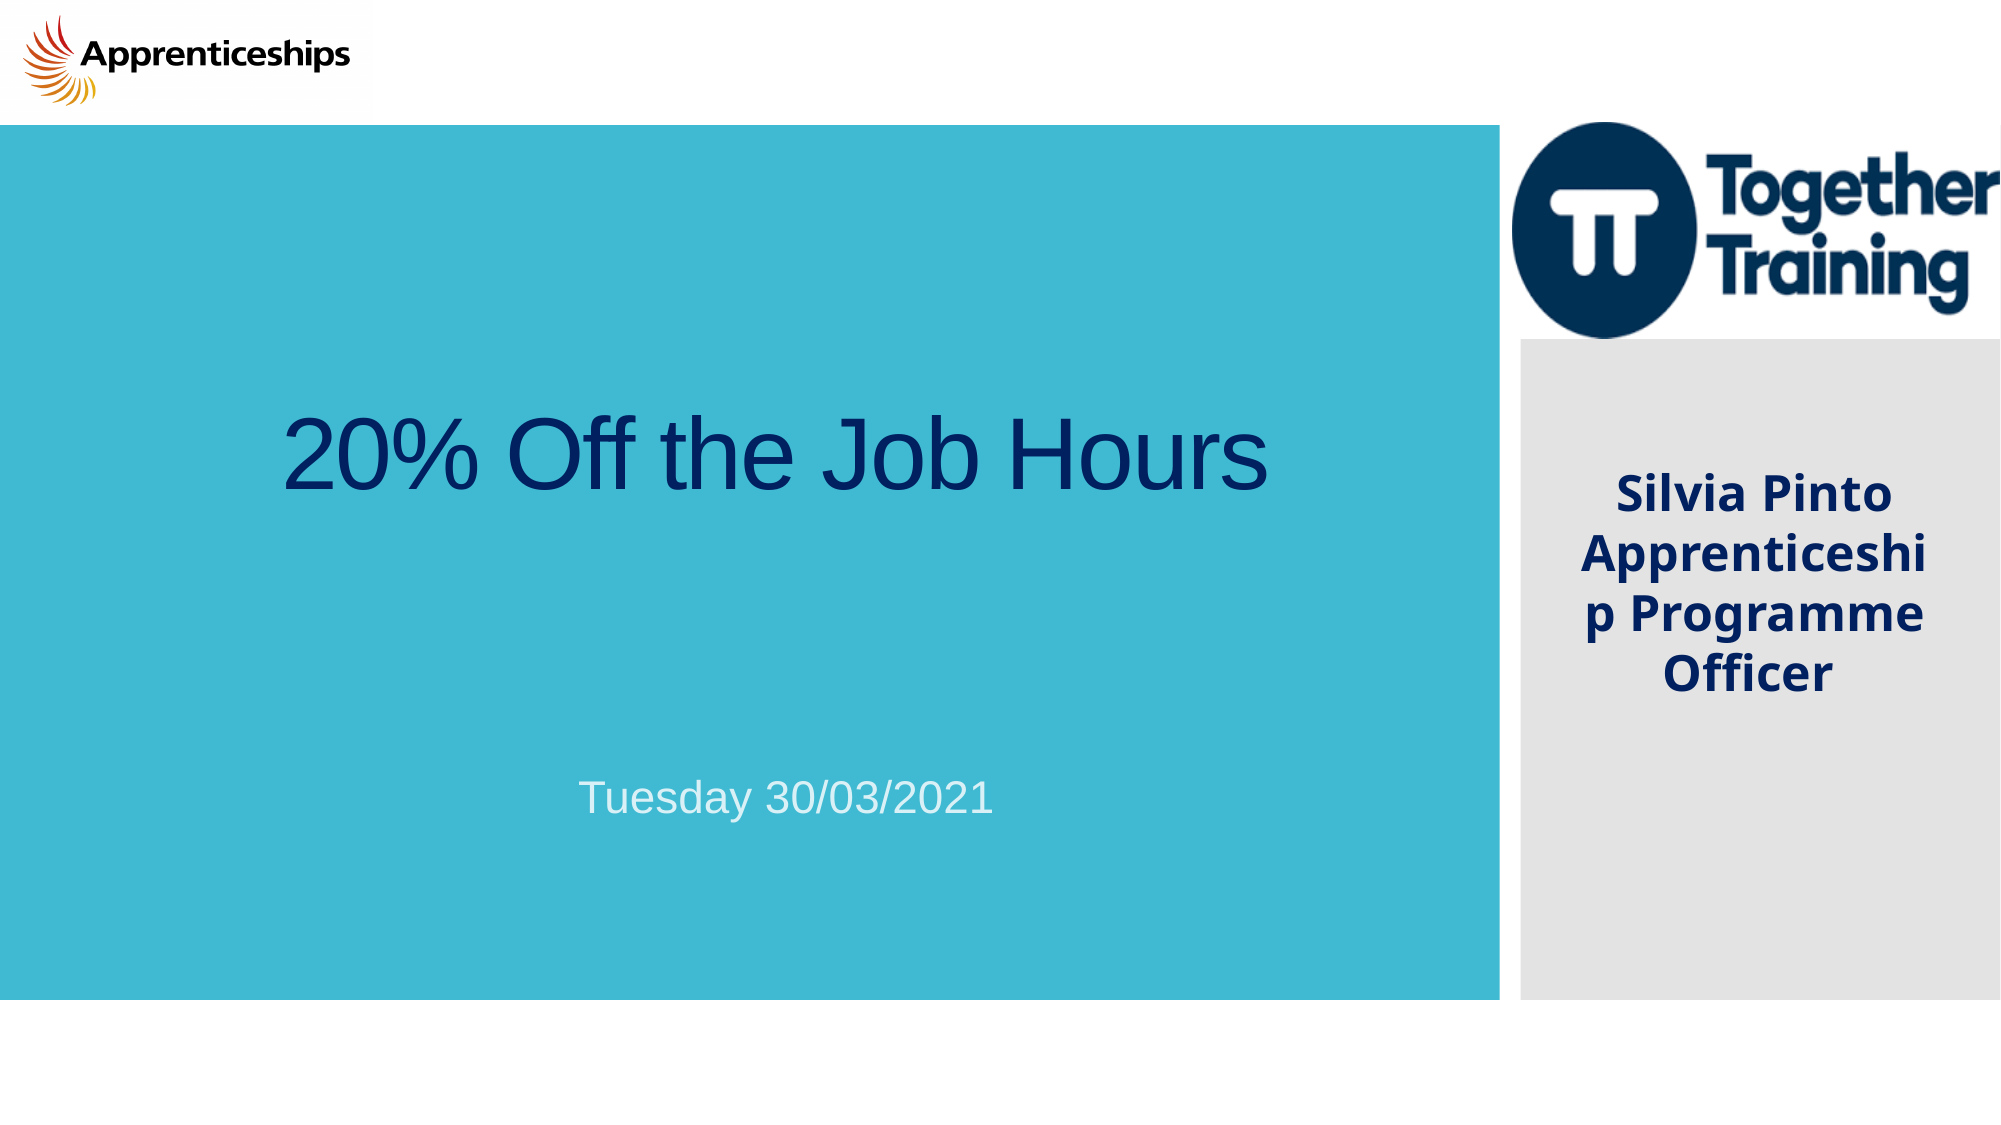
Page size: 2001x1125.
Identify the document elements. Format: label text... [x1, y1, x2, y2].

text_box Silvia Pinto Apprenticeship Programme Officer [1565, 453, 1945, 949]
picture [0, 0, 373, 123]
subtitle Tuesday 30/03/2021 [180, 766, 1381, 917]
title 20% Off the Job Hours [175, 213, 1376, 519]
picture [1512, 122, 2000, 339]
